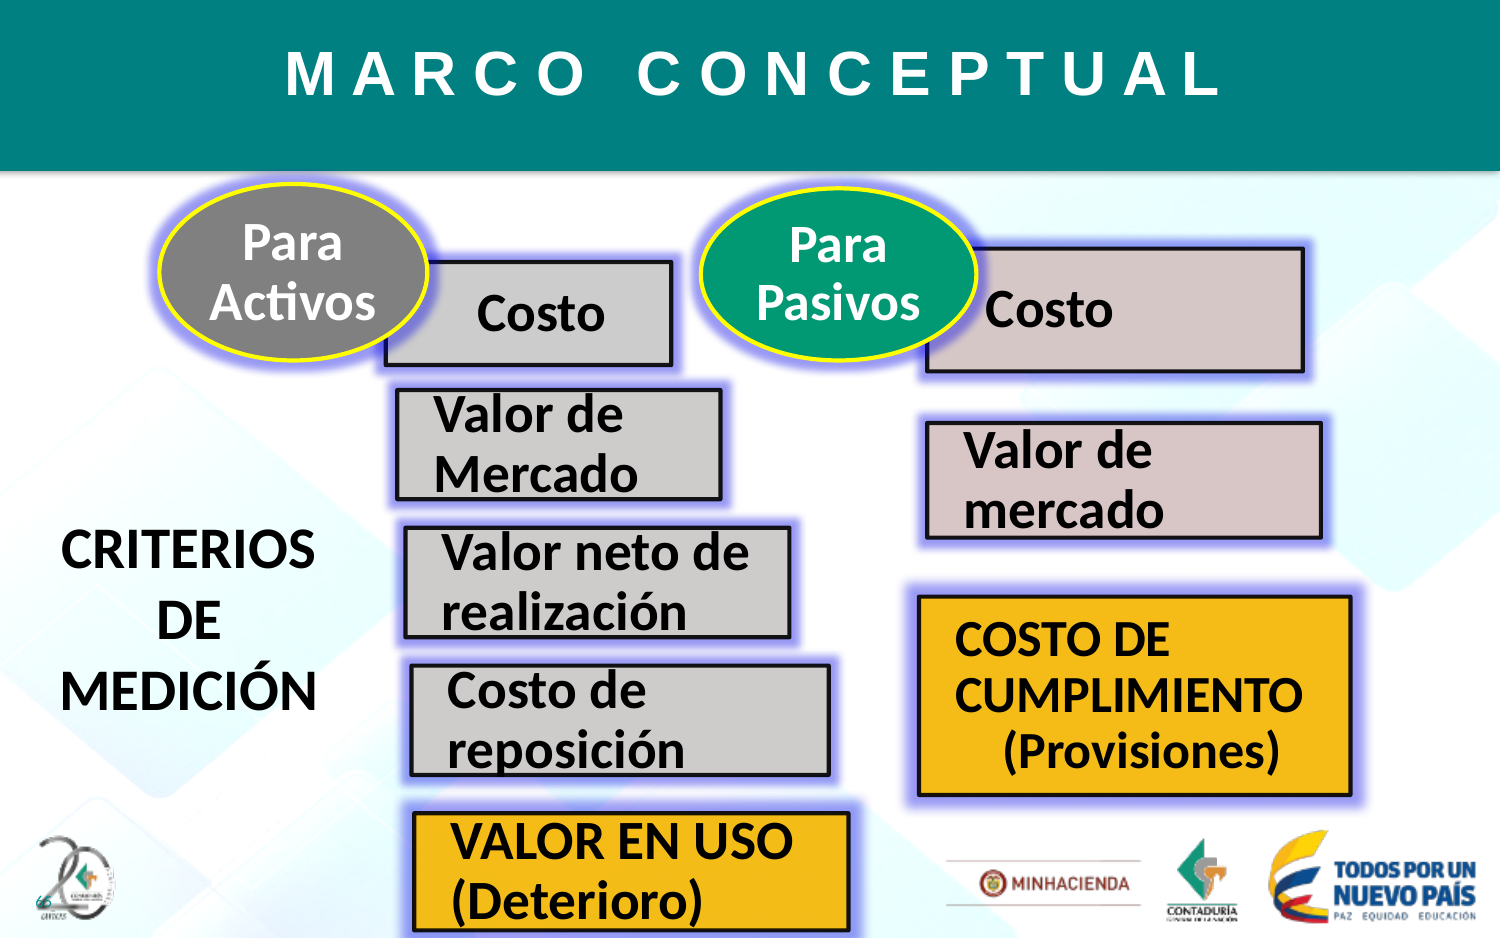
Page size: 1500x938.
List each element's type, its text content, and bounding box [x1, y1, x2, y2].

slide_number 53 [384, 260, 442, 357]
text_box Valor neto de realización [403, 526, 791, 639]
text_box CRITERIOSDE MEDICIÓN [29, 501, 349, 717]
text_box M A R C O C O N C E P T U A L [269, 25, 1236, 116]
text_box Para Pasivos [698, 186, 979, 363]
text_box Para Activos [157, 181, 430, 363]
picture [1165, 836, 1239, 931]
text_box Valor de Mercado [395, 388, 723, 501]
text_box Costo de reposición [409, 664, 831, 777]
text_box Costo [925, 247, 1305, 373]
text_box VALOR EN USO (Deterioro) [412, 811, 851, 932]
text_box Costo [384, 260, 673, 367]
slide_number 65 [20, 883, 334, 929]
picture [1258, 821, 1485, 933]
text_box Valor de mercado [925, 421, 1323, 540]
picture [21, 825, 128, 883]
picture [937, 821, 1148, 933]
text_box COSTO DE CUMPLIMIENTO (Provisiones) [917, 595, 1353, 797]
